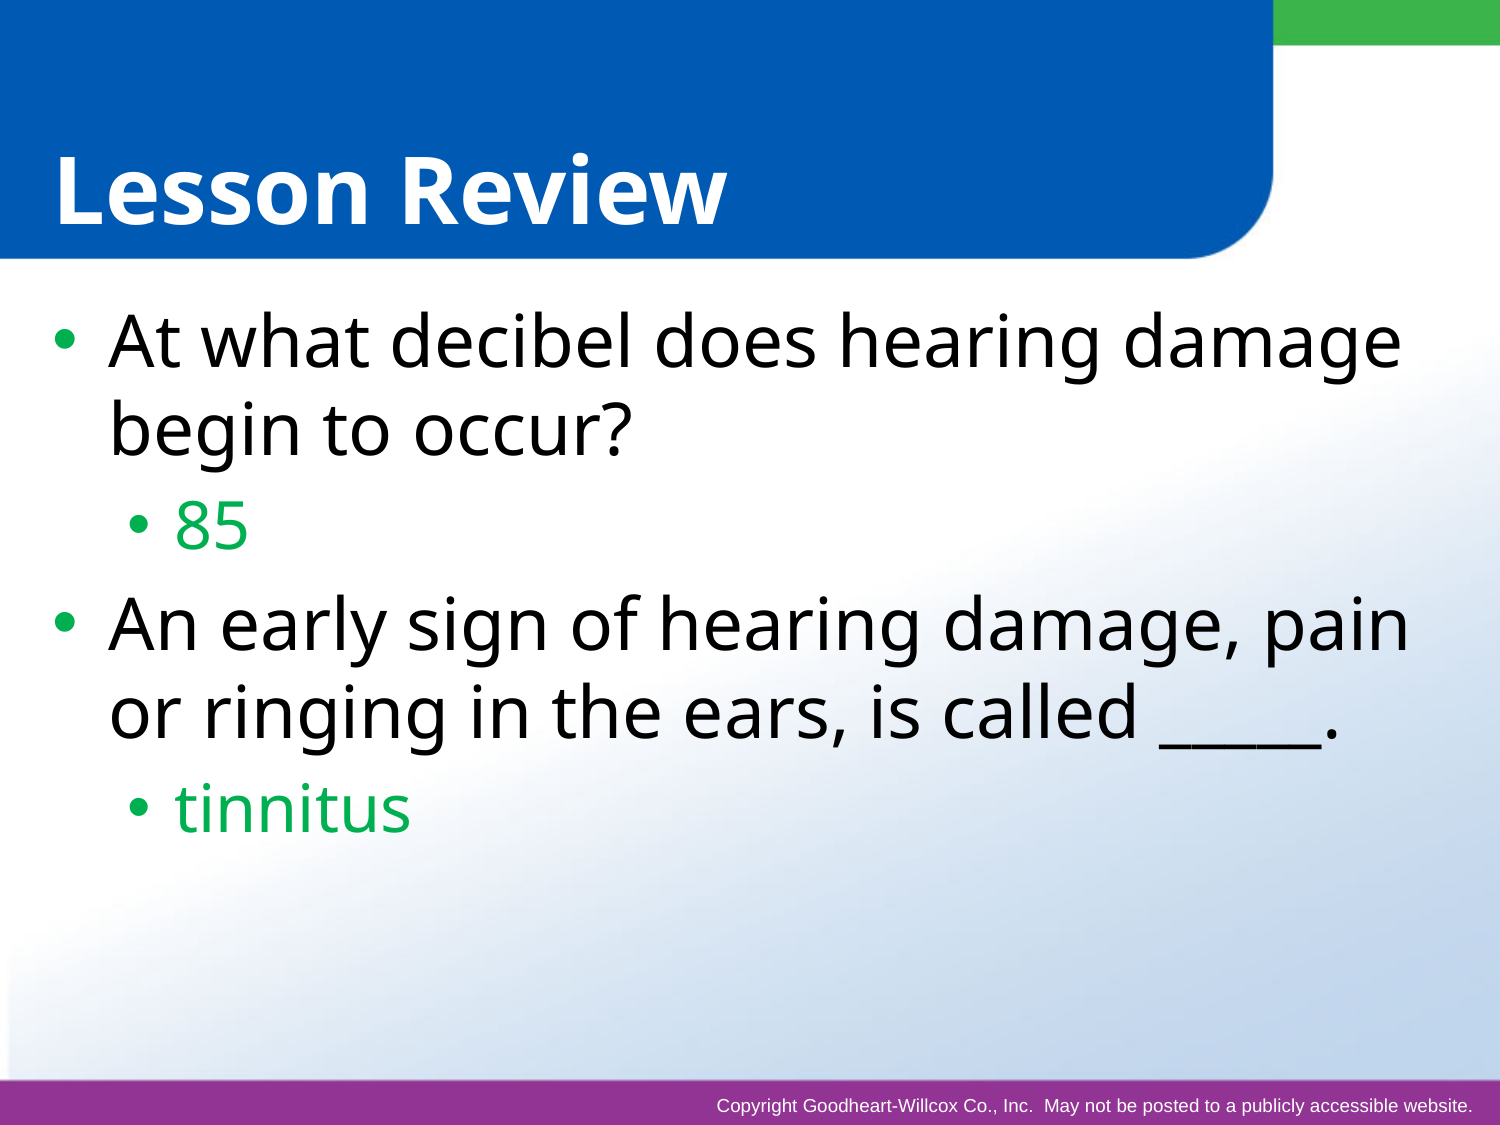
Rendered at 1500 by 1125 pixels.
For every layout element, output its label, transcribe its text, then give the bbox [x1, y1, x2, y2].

picture [0, 0, 1500, 1125]
list At what decibel does hearing damage begin to occur? 85 An early sign of hearing damage, pain or ringing in the ears, is called _____. tinnitus [37, 287, 1438, 1050]
title Lesson Review [37, 87, 1238, 251]
